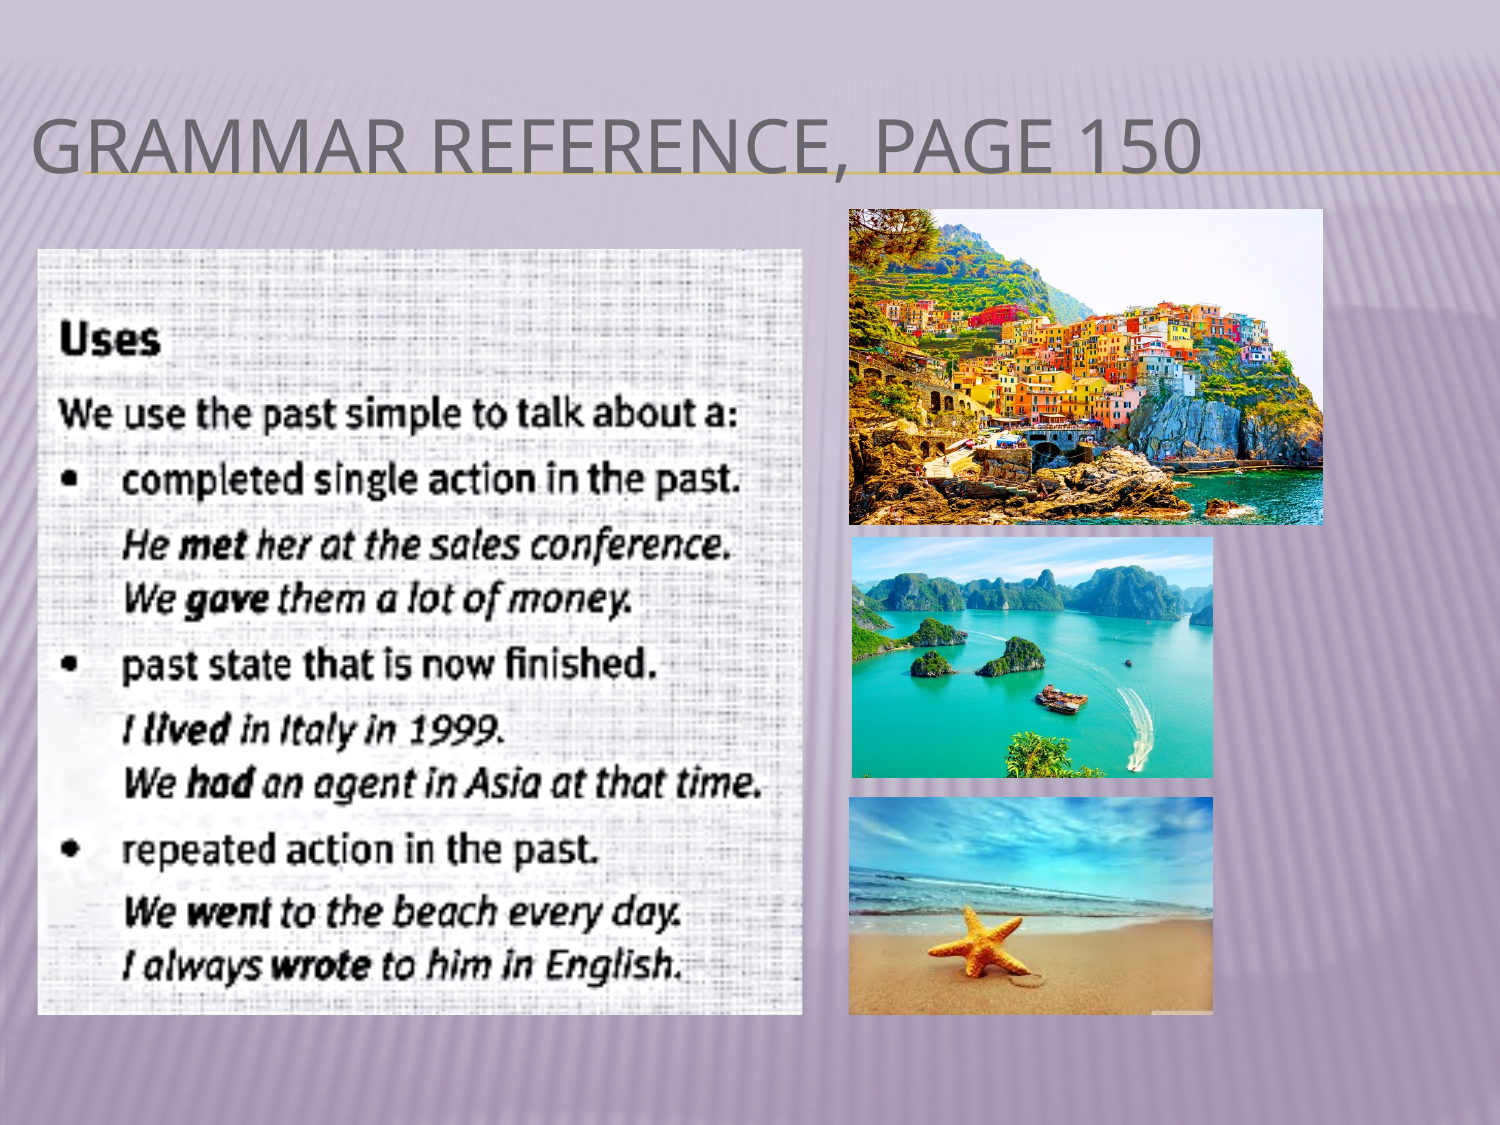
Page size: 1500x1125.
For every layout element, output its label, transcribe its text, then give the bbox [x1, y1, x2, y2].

picture [852, 537, 1213, 778]
picture [849, 797, 1213, 1016]
title Grammar reference, page 150 [15, 75, 1440, 213]
picture [849, 209, 1323, 526]
picture [37, 249, 803, 1016]
